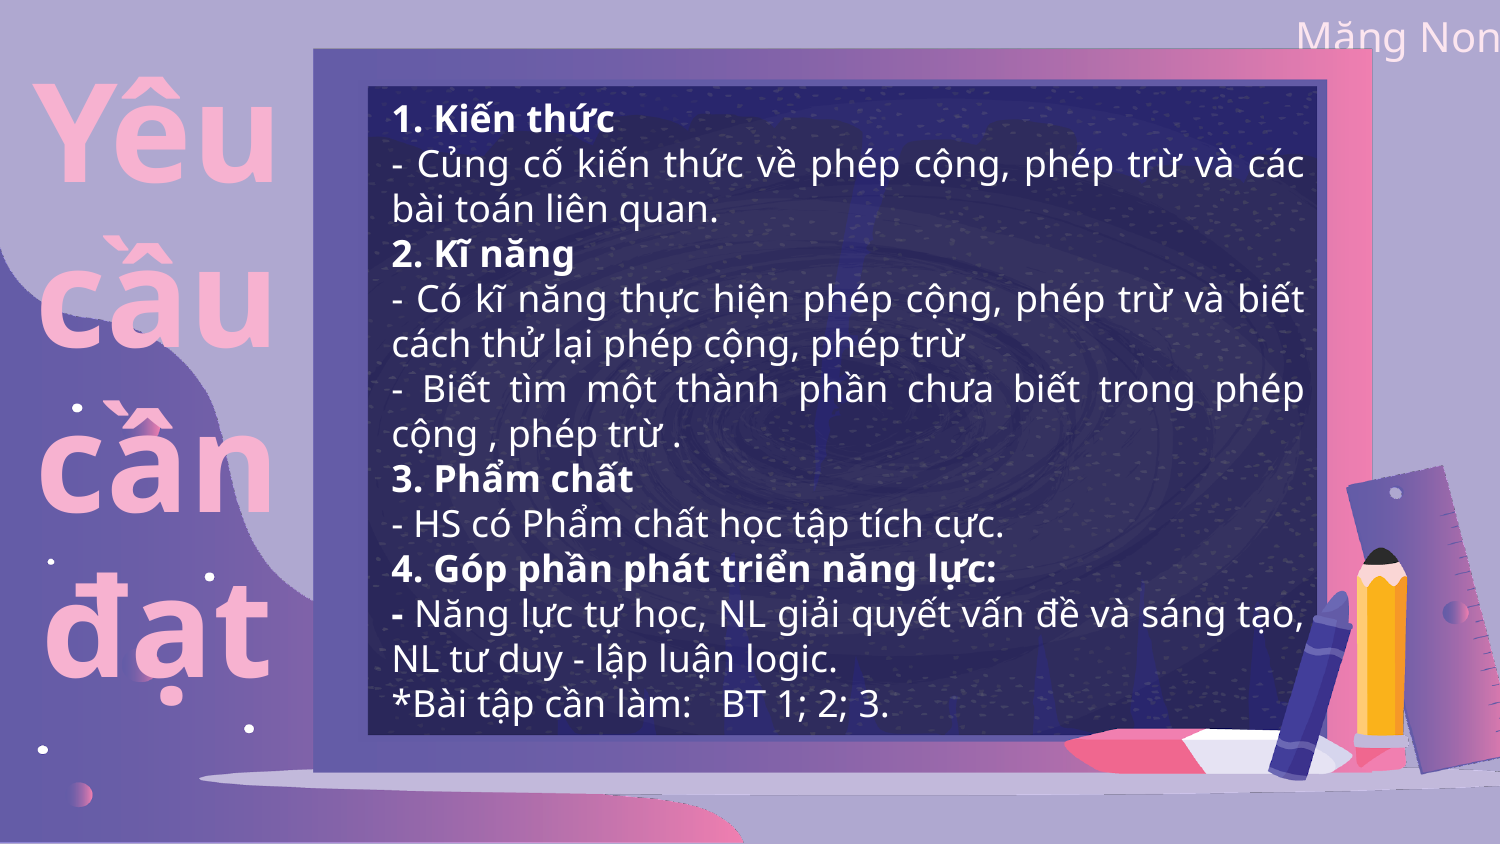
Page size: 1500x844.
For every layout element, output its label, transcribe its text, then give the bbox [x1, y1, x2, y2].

text_box 1. Kiến thức - Củng cố kiến thức về phép cộng, phép trừ và các bài toán liên quan. 2. Kĩ năng - Có kĩ năng thực hiện phép cộng, phép trừ và biết cách thử lại phép cộng, phép trừ - Biết tìm một thành phần chưa biết trong phép cộng , phép trừ . 3. Phẩm chất - HS có Phẩm chất học tập tích cực. 4. Góp phần phát triển năng lực: - Năng lực tự học, NL giải quyết vấn đề và sáng tạo, NL tư duy - lập luận logic. *Bài tập cần làm: BT 1; 2; 3. [376, 87, 1321, 733]
picture [0, 0, 1500, 844]
subtitle Yêu cầu cần đạt [0, 552, 315, 721]
